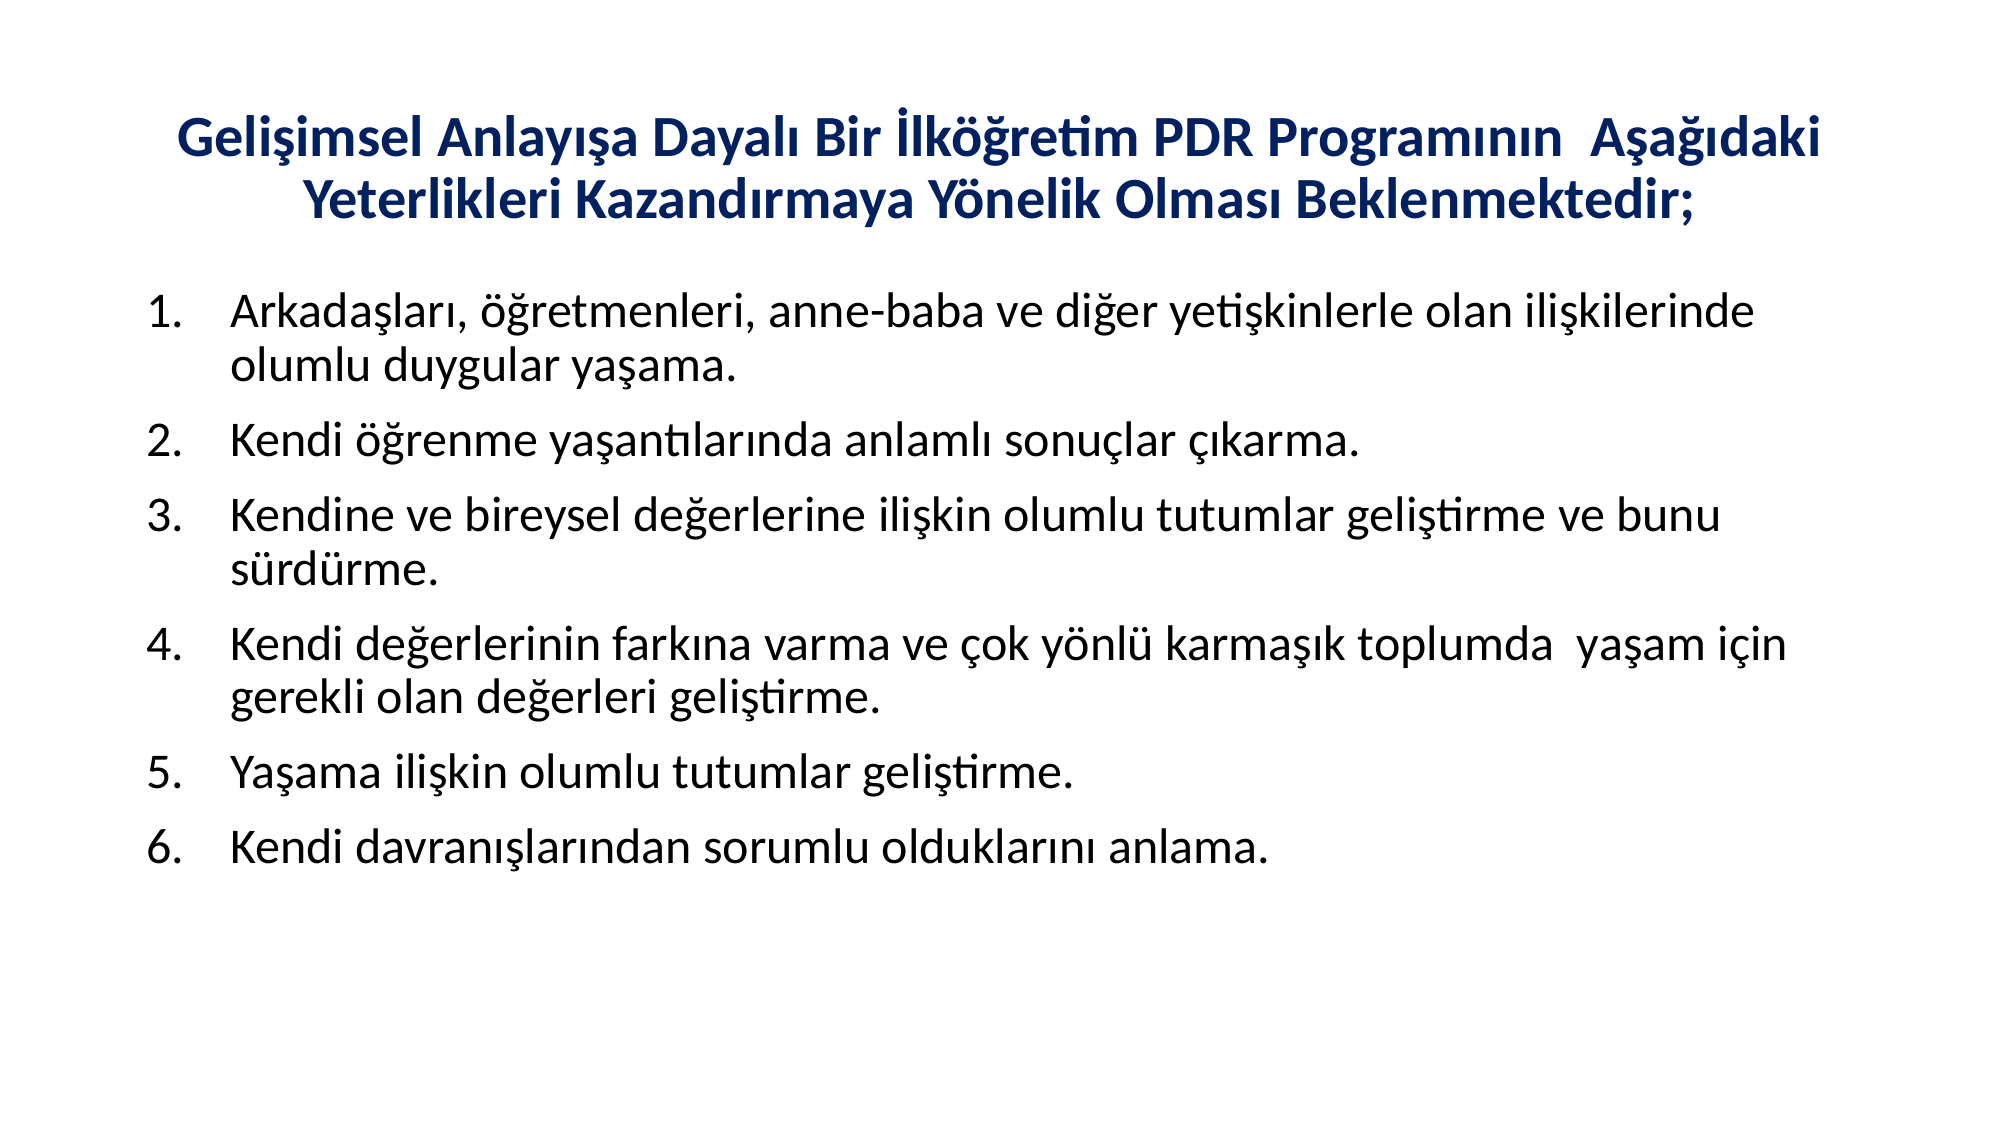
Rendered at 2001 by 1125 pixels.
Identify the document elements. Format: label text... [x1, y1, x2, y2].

title Gelişimsel Anlayışa Dayalı Bir İlköğretim PDR Programının Aşağıdaki Yeterlikleri Kazandırmaya Yönelik Olması Beklenmektedir; [137, 59, 1863, 278]
list Arkadaşları, öğretmenleri, anne-baba ve diğer yetişkinlerle olan ilişkilerinde olumlu duygular yaşama. Kendi öğrenme yaşantılarında anlamlı sonuçlar çıkarma. Kendine ve bireysel değerlerine ilişkin olumlu tutumlar geliştirme ve bunu sürdürme. Kendi değerlerinin farkına varma ve çok yönlü karmaşık toplumda yaşam için gerekli olan değerleri geliştirme. Yaşama ilişkin olumlu tutumlar geliştirme. Kendi davranışlarından sorumlu olduklarını anlama. [130, 276, 1856, 991]
